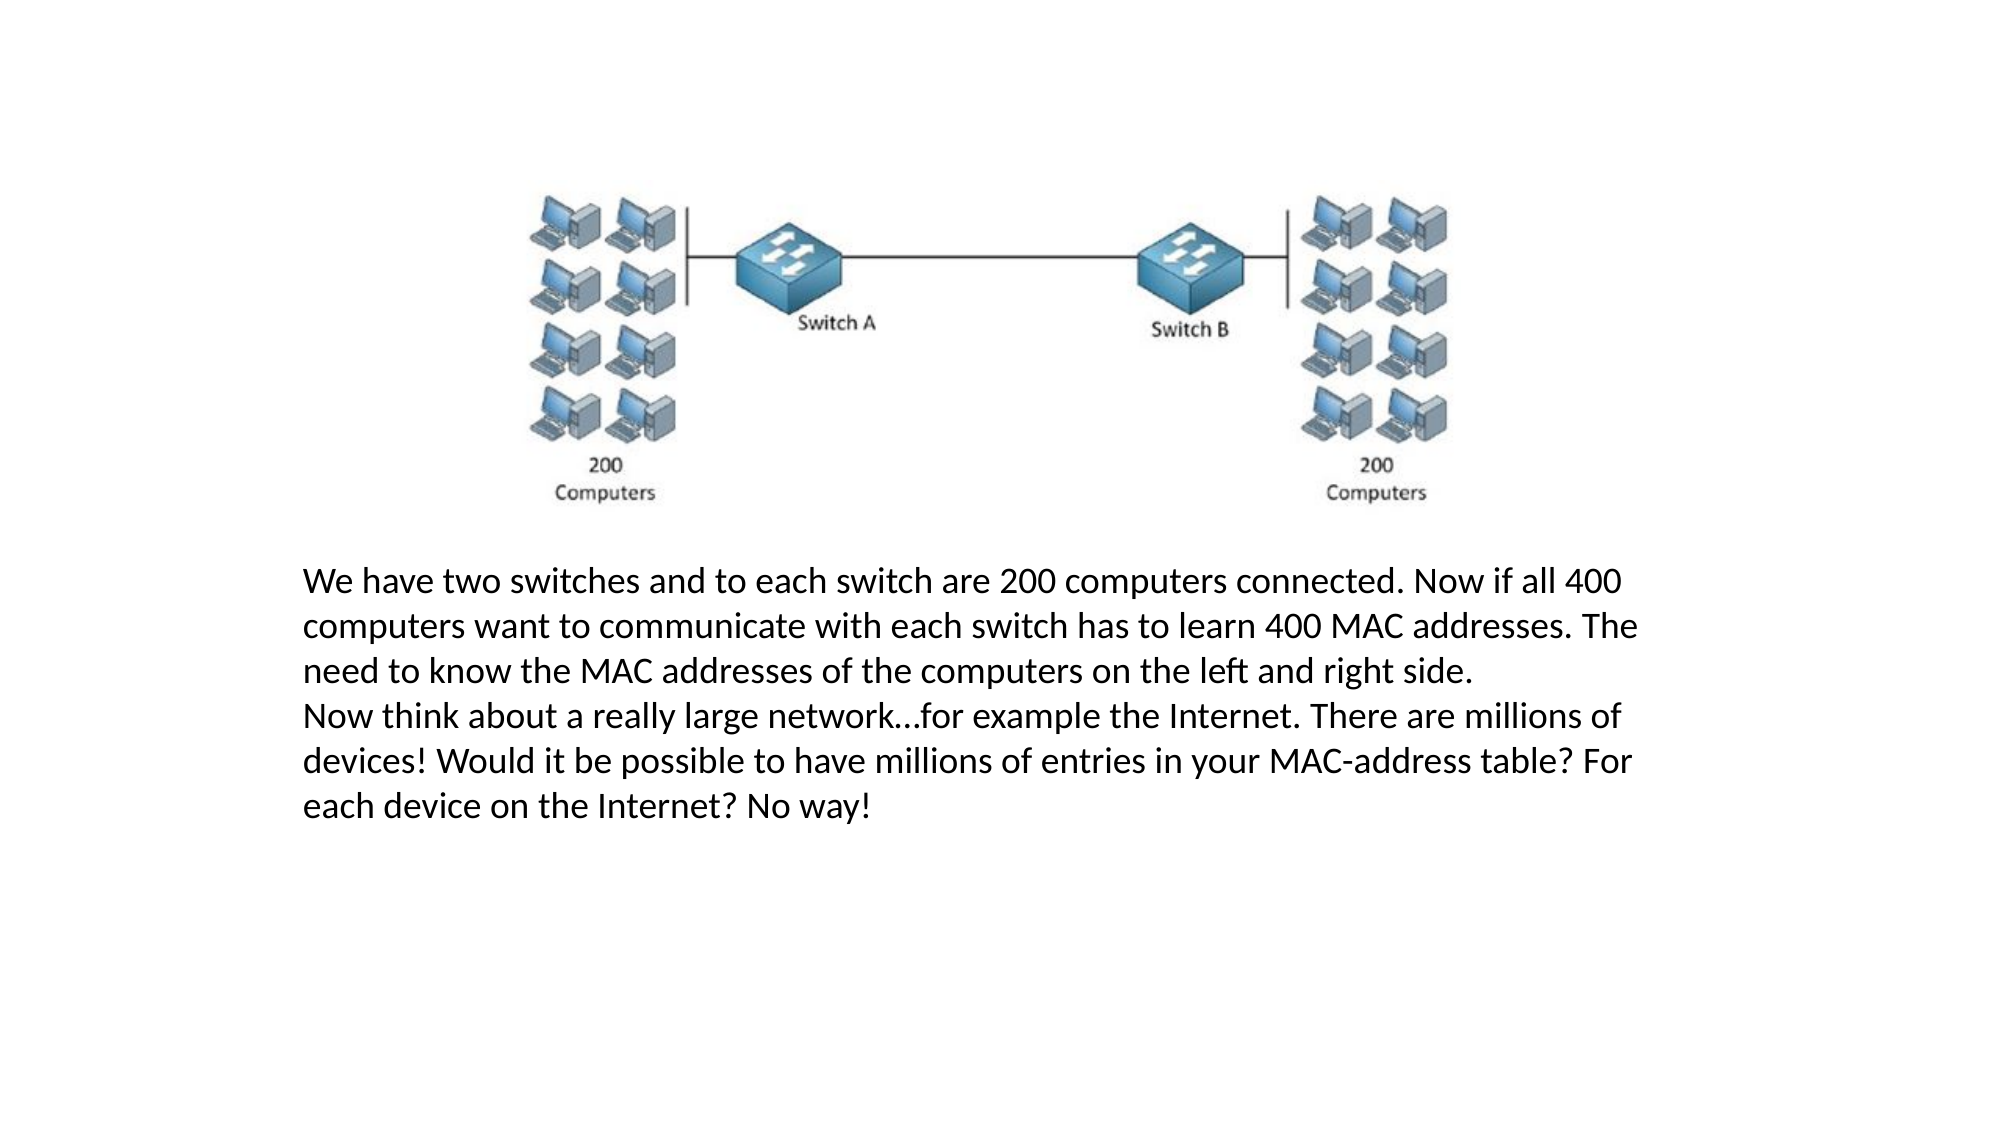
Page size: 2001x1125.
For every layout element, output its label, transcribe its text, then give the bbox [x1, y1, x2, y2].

picture [502, 180, 1461, 516]
text_box We have two switches and to each switch are 200 computers connected. Now if all 400 computers want to communicate with each switch has to learn 400 MAC addresses. The need to know the MAC addresses of the computers on the left and right side. Now think about a really large network…for example the Internet. There are millions of devices! Would it be possible to have millions of entries in your MAC-address table? For each device on the Internet? No way! [288, 548, 1655, 878]
